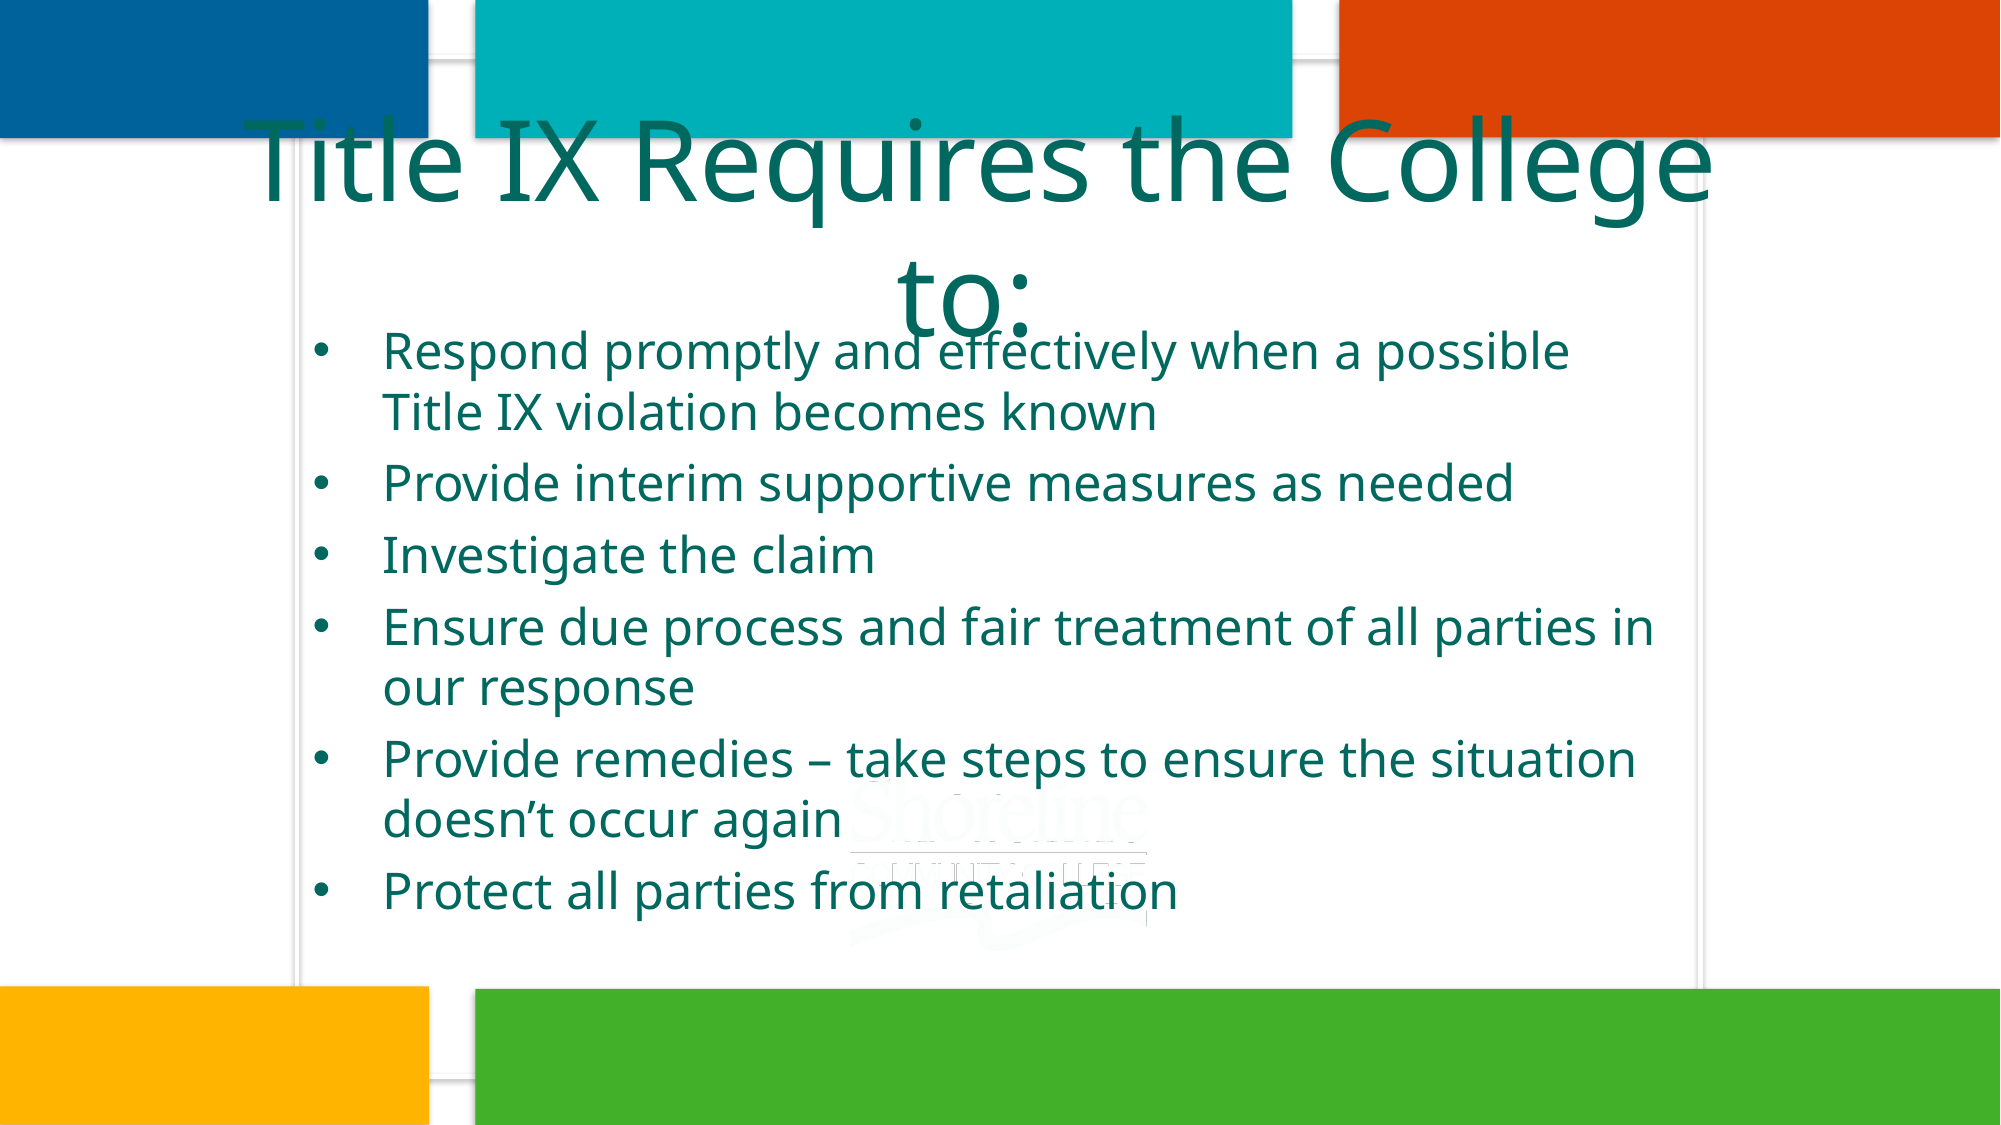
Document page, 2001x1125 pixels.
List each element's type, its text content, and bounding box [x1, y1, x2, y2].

text_box [0, 986, 430, 1125]
text_box [426, 56, 476, 148]
text_box Respond promptly and effectively when a possible Title IX violation becomes known Provide interim supportive measures as needed Investigate the claim Ensure due process and fair treatment of all parties in our response Provide remedies – take steps to ensure the situation doesn’t occur again Protect all parties from retaliation [297, 311, 1701, 932]
text_box [475, 988, 2000, 1125]
text_box [1291, 56, 1701, 148]
text_box [1339, 0, 2000, 138]
picture [850, 774, 1148, 952]
text_box [475, 0, 1293, 139]
text_box [297, 932, 1701, 1077]
text_box Title IX Requires the College to: [177, 148, 1785, 300]
text_box [297, 300, 1701, 311]
text_box [0, 0, 429, 139]
